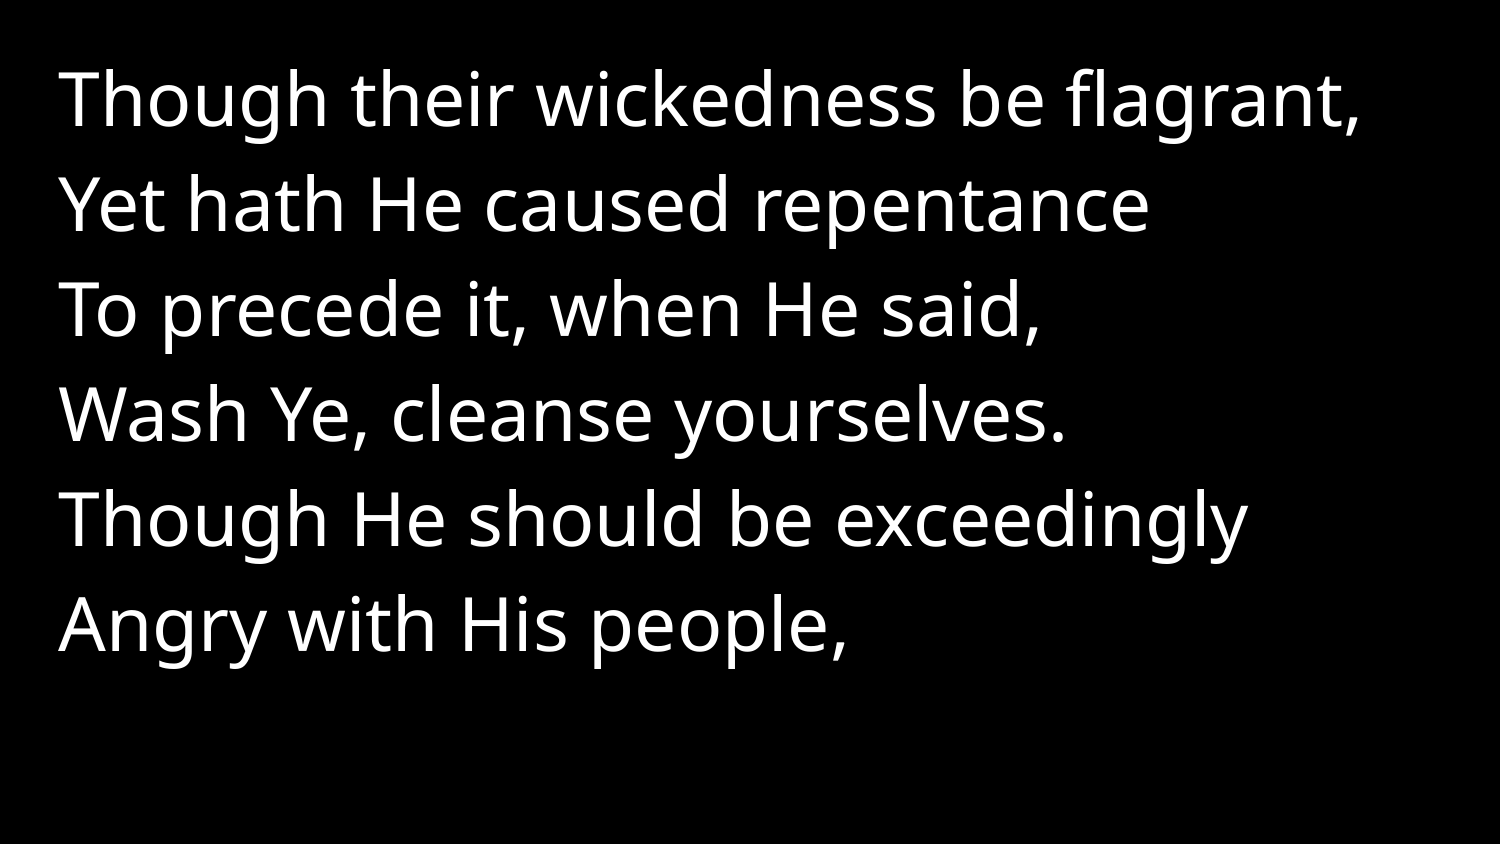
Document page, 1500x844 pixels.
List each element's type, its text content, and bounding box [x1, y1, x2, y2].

list Though their wickedness be flagrant, Yet hath He caused repentance To precede it, when He said, Wash Ye, cleanse yourselves. Though He should be exceedingly Angry with His people, [50, 46, 1425, 810]
